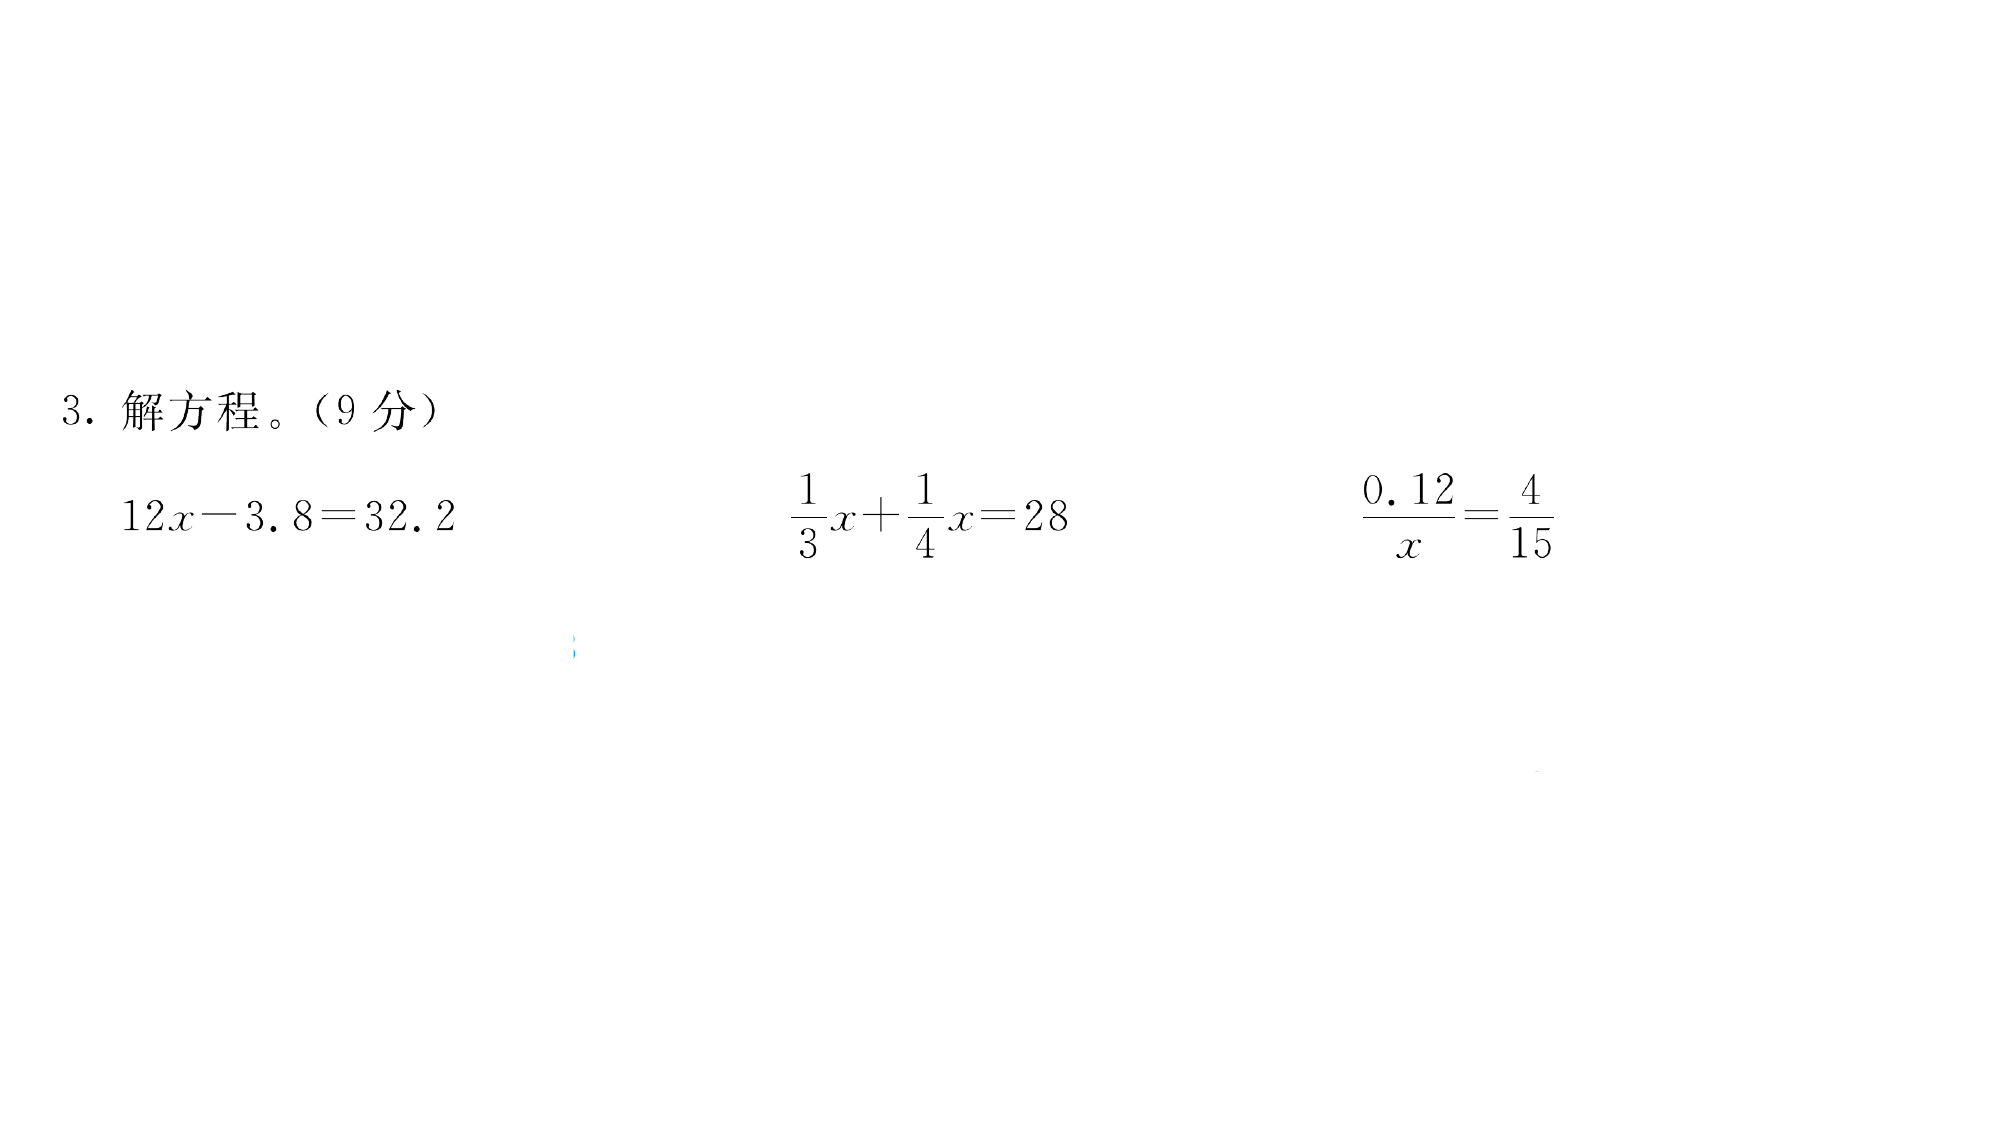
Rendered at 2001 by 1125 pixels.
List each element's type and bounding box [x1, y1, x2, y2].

picture [58, 329, 1949, 846]
